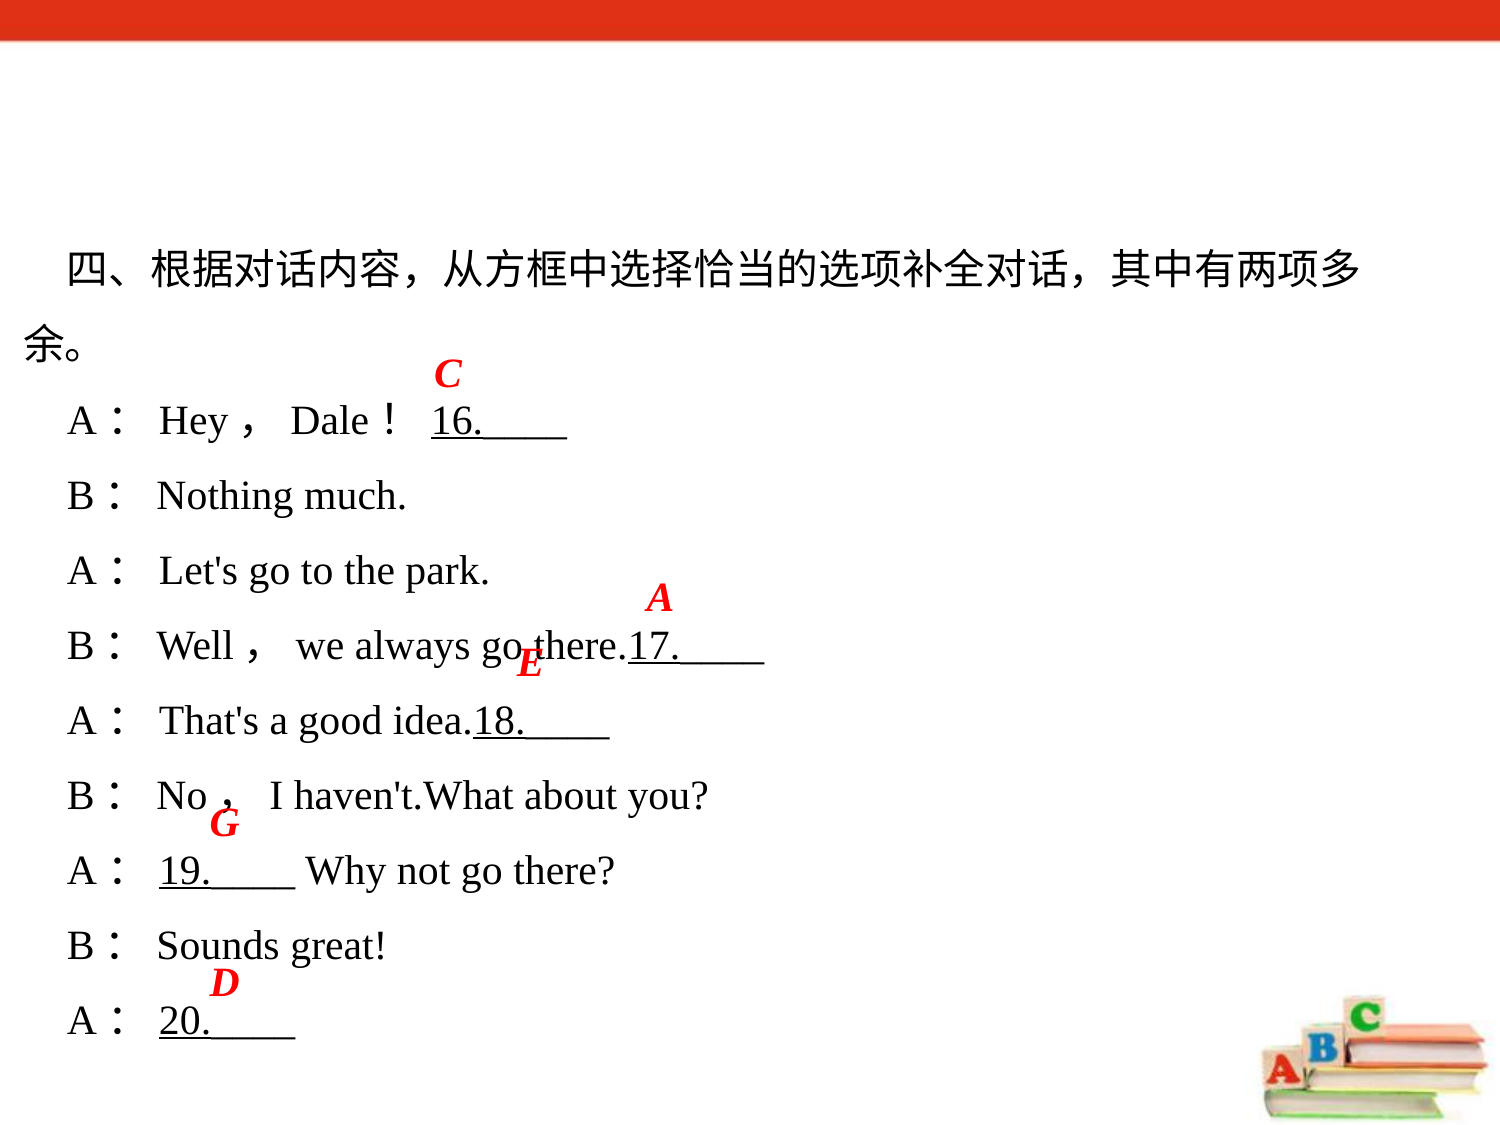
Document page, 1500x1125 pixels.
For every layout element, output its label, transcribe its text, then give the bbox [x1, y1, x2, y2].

text_box D [194, 947, 255, 1013]
text_box C [419, 338, 477, 403]
text_box A [631, 562, 690, 628]
picture [0, 0, 1500, 1125]
text_box 四、根据对话内容，从方框中选择恰当的选项补全对话，其中有两项多余。 A：Hey，Dale！16.____ B：Nothing much. A：Let's go to the park. B：Well，we always go there.17.____ A：That's a good idea.18.____ B：No，I haven't.What about you? A：19.____ Why not go there? B：Sounds great! A：20.____ [8, 247, 1416, 1013]
text_box G [194, 786, 255, 852]
text_box E [502, 627, 560, 693]
